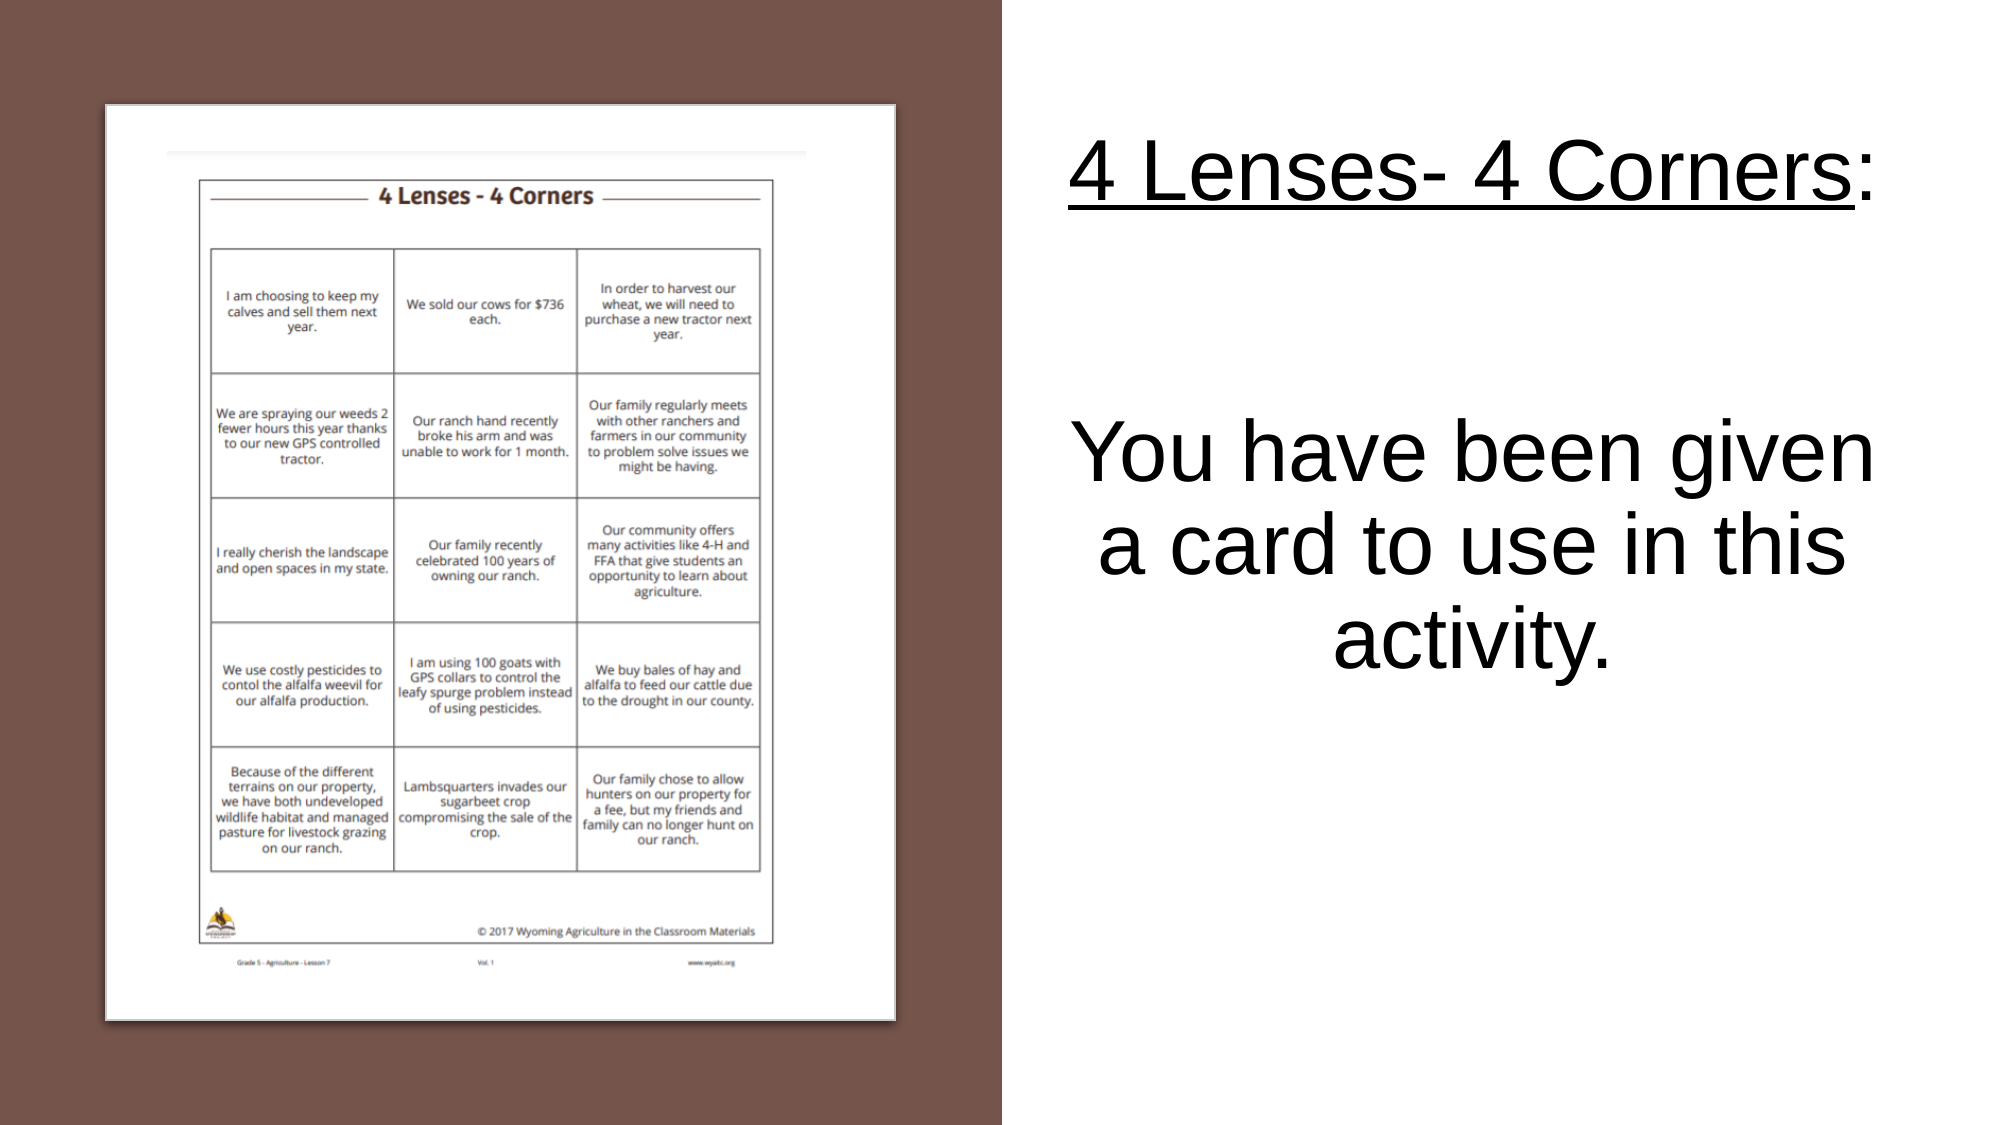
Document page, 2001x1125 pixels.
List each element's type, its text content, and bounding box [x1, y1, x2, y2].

picture [167, 151, 806, 974]
title 4 Lenses- 4 Corners: You have been given a card to use in this activity. [1052, 104, 1895, 695]
text_box [0, 0, 1003, 1125]
text_box [105, 104, 896, 1021]
